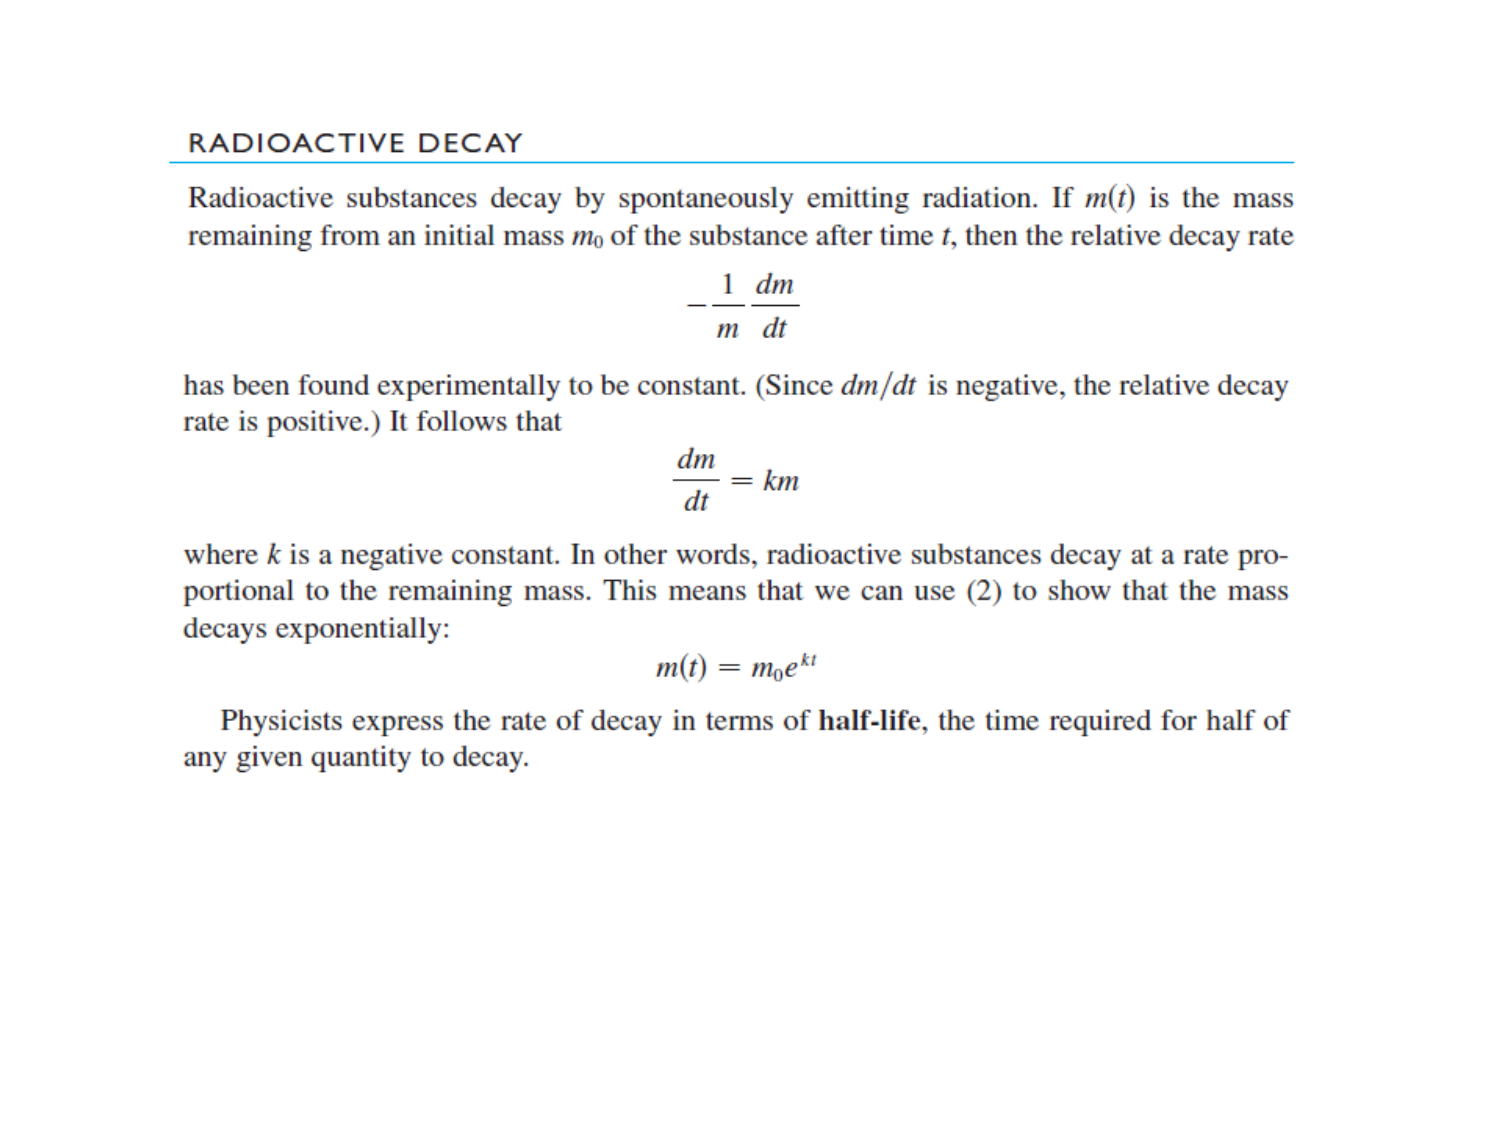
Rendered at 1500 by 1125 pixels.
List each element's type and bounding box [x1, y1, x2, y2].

picture [168, 107, 1369, 782]
